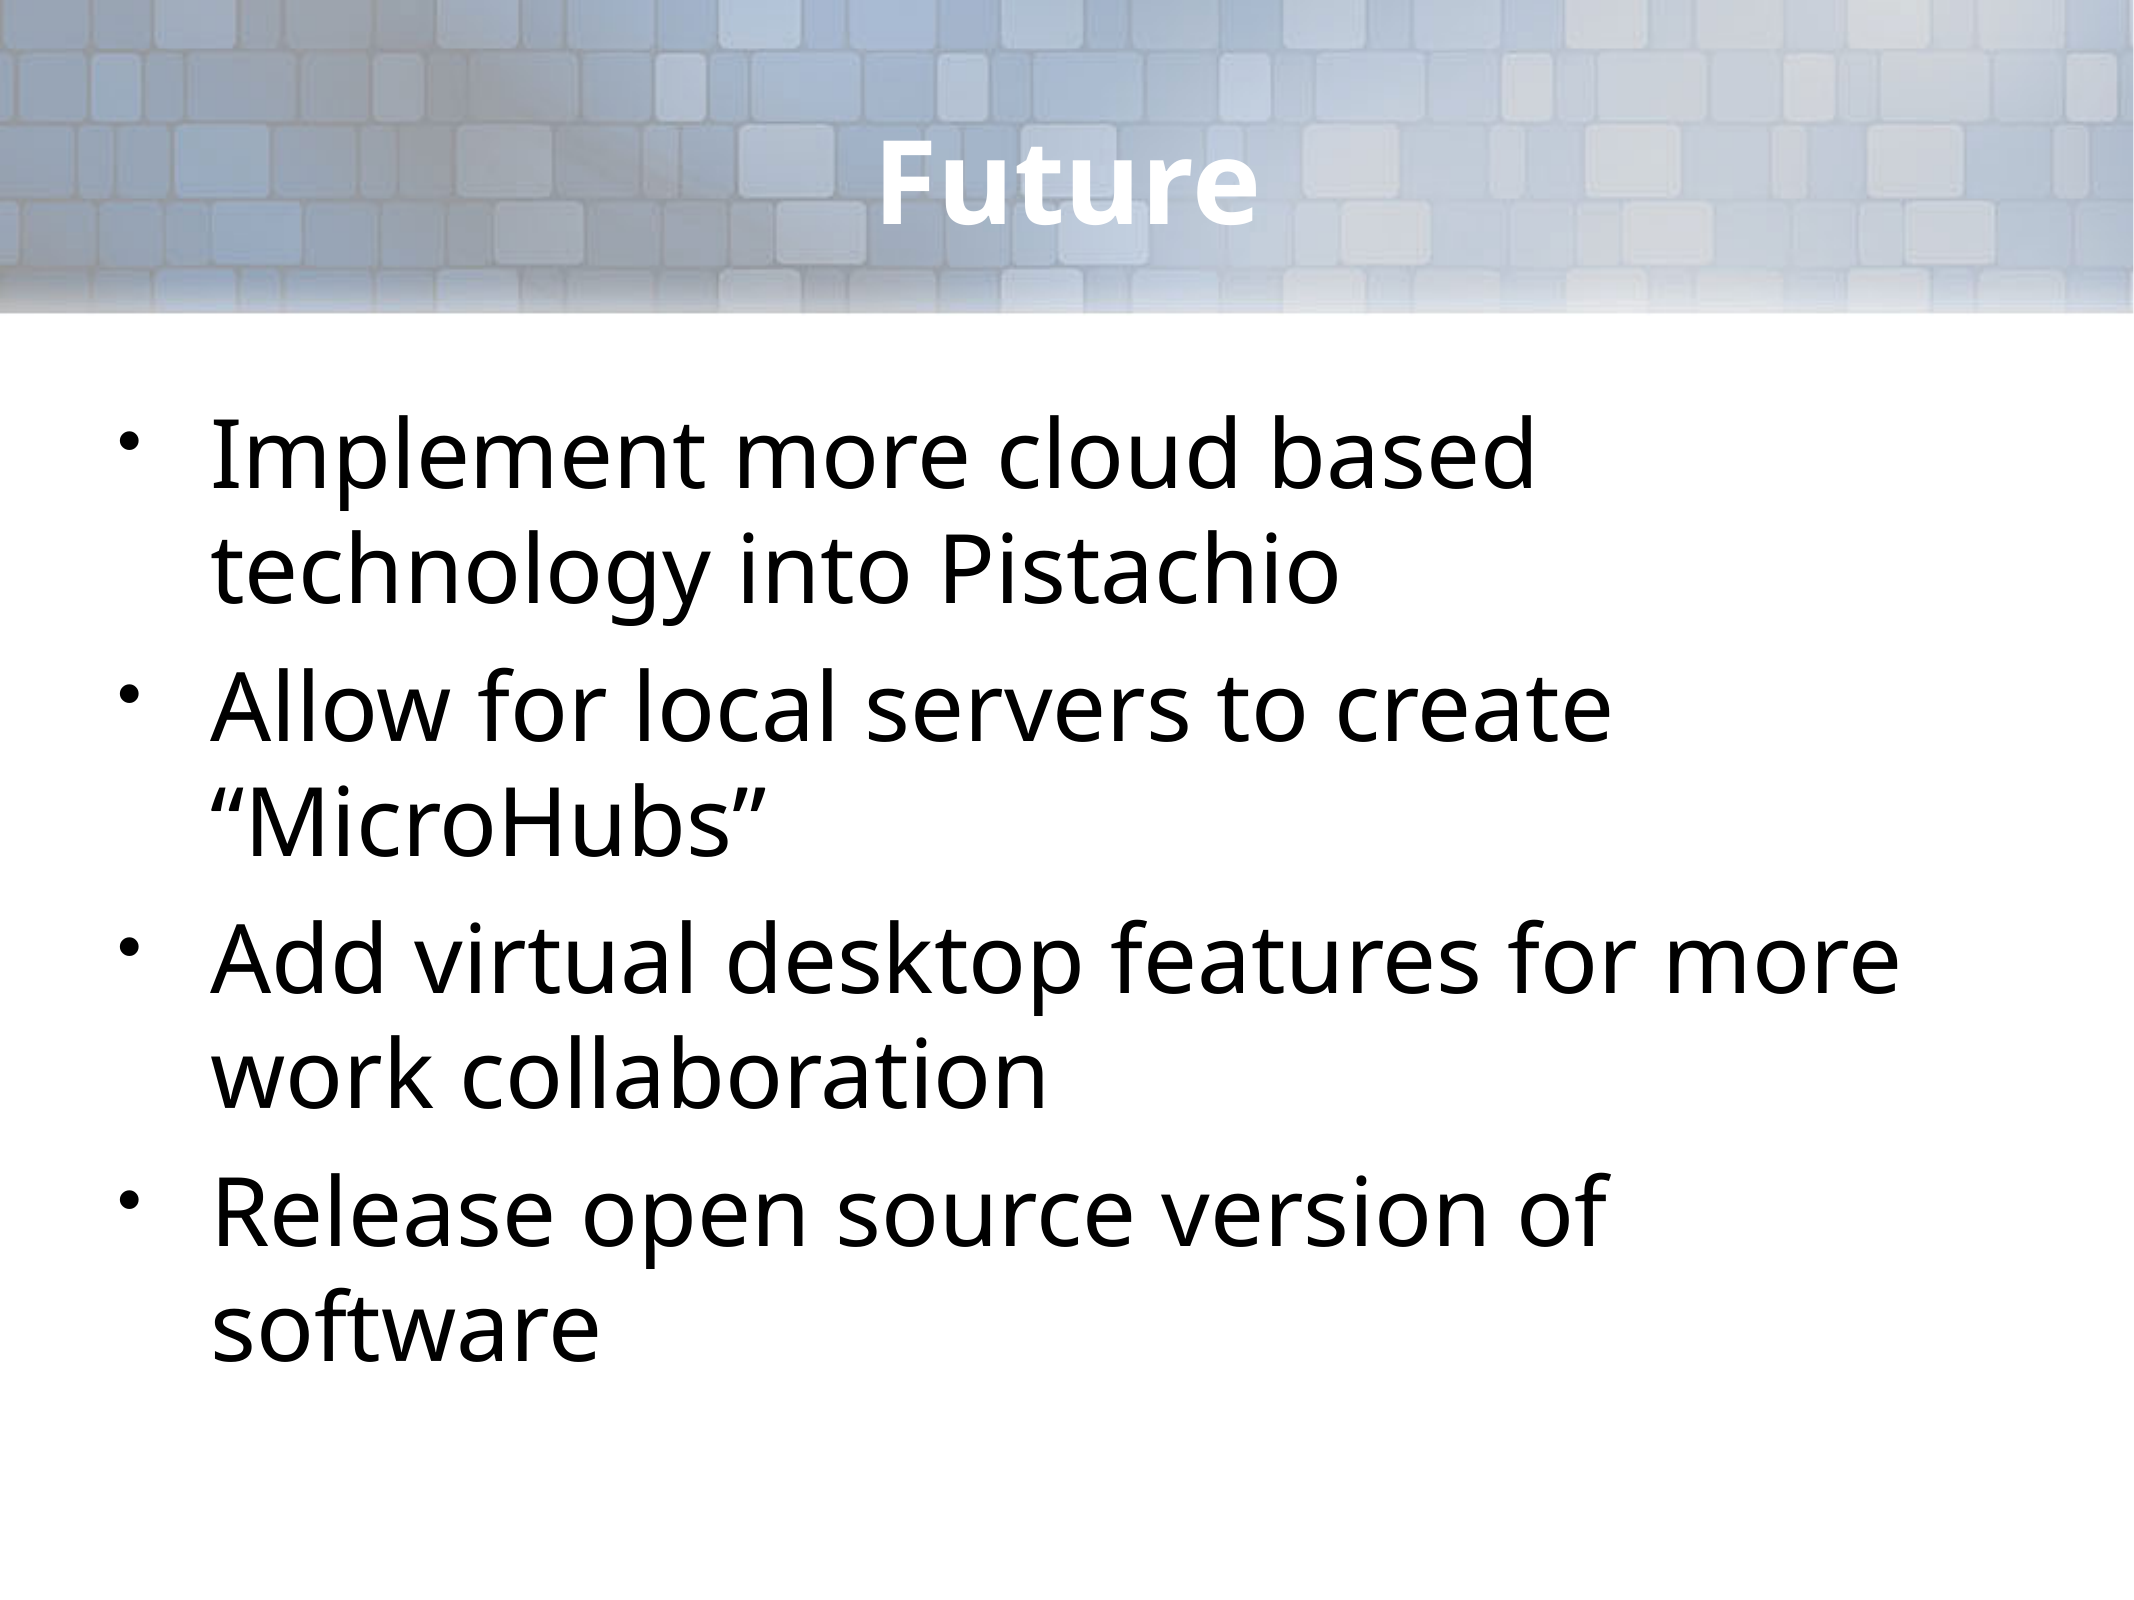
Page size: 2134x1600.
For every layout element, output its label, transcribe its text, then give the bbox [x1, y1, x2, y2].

picture [0, 0, 2134, 1600]
list Implement more cloud based technology into Pistachio Allow for local servers to create “MicroHubs” Add virtual desktop features for more work collaboration Release open source version of software [106, 381, 2029, 1600]
title Future [106, 0, 2029, 356]
